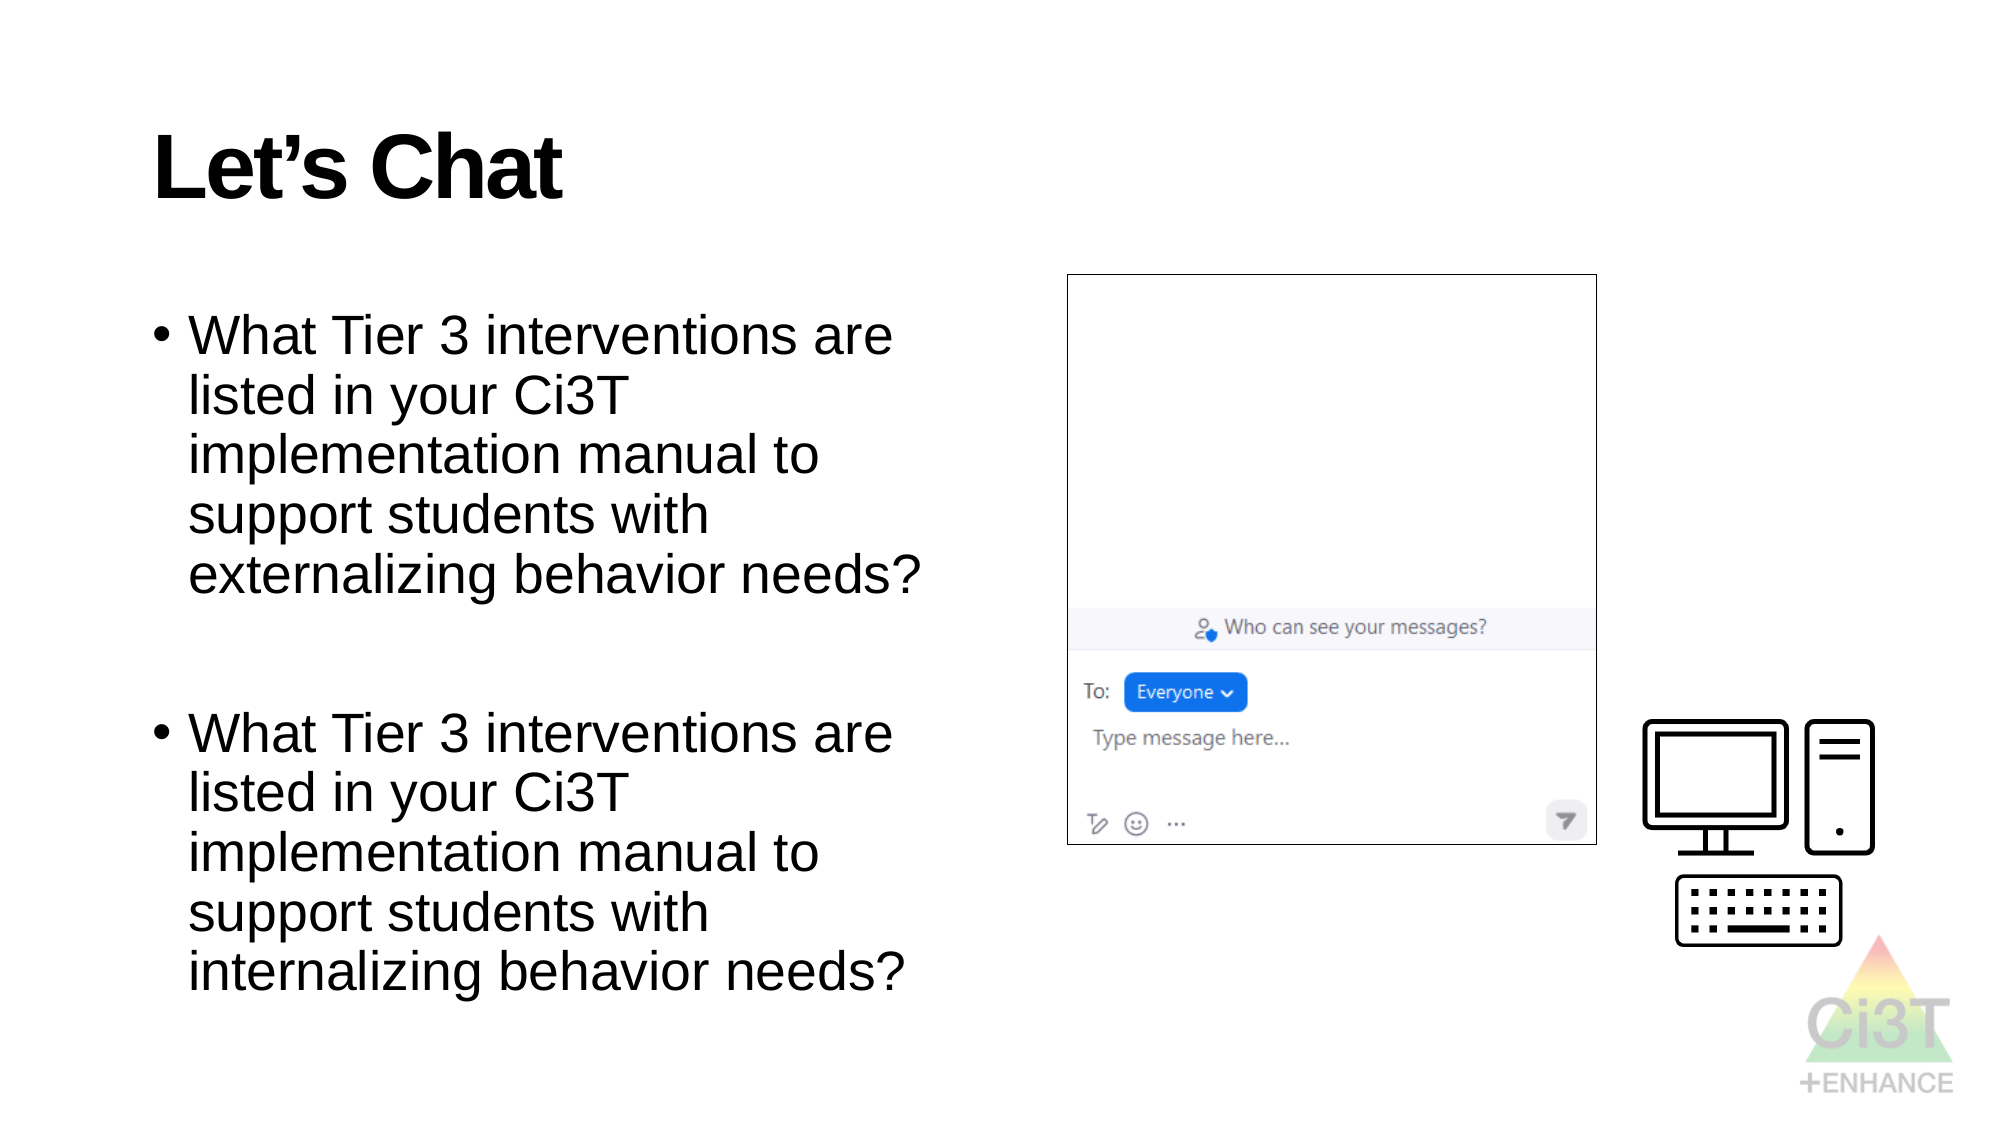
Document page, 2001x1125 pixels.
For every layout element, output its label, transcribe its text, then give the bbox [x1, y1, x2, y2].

table_cell 4 [1783, 920, 1970, 1103]
list What Tier 3 interventions are listed in your Ci3T implementation manual to support students with externalizing behavior needs? What Tier 3 interventions are listed in your Ci3T implementation manual to support students with internalizing behavior needs? [137, 299, 988, 1014]
title Let’s Chat [137, 59, 1863, 278]
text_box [1627, 656, 1884, 1006]
picture [1067, 274, 1597, 845]
